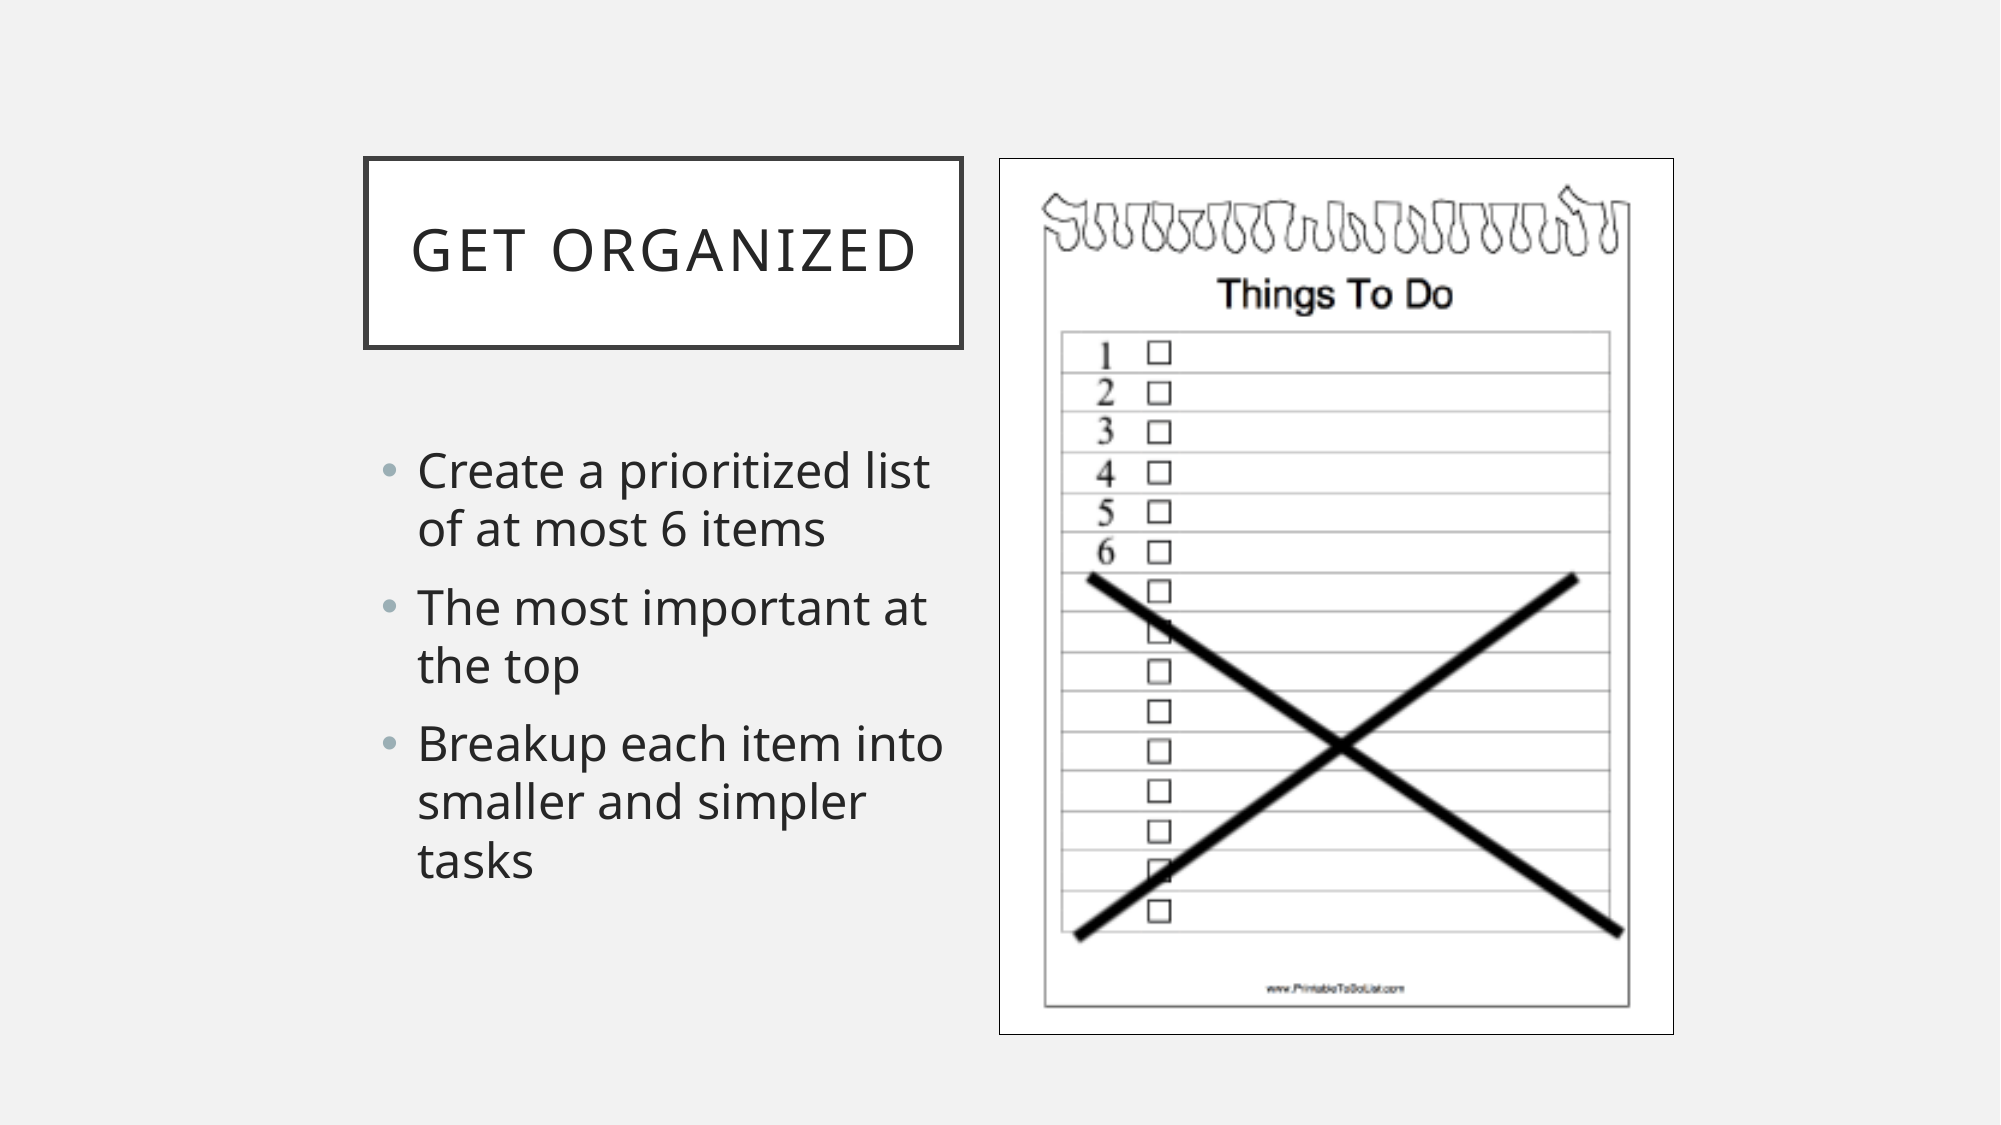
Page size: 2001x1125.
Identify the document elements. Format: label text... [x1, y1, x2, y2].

picture [999, 158, 1674, 1035]
list Create a prioritized list of at most 6 items The most important at the top Breakup each item into smaller and simpler tasks [366, 432, 962, 900]
title Get organized [363, 156, 964, 350]
